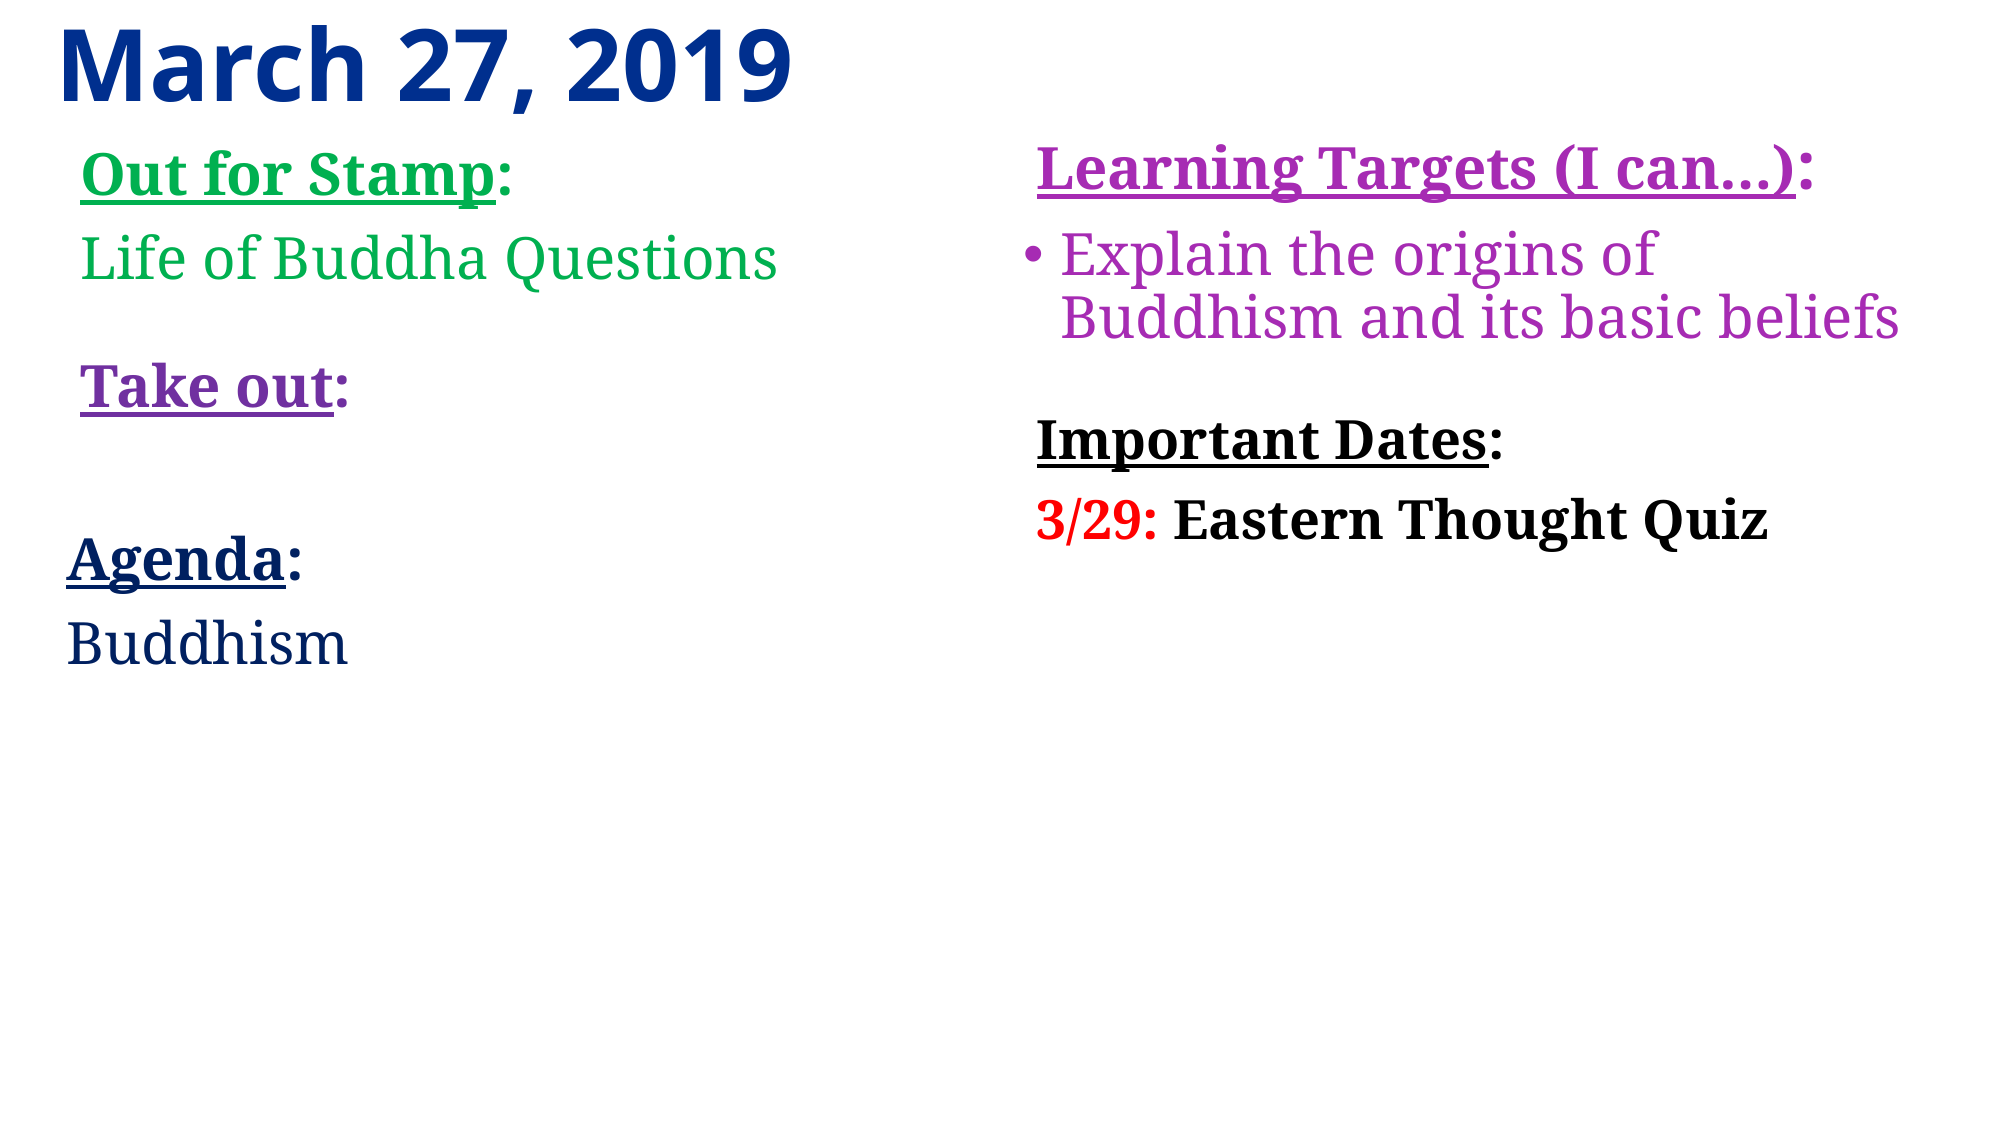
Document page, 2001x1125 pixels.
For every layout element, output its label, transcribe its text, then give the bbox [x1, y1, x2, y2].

list Out for Stamp: Life of Buddha Questions Take out: Agenda: Buddhism [51, 137, 975, 1100]
title March 27, 2019 [40, 0, 1959, 138]
list Learning Targets (I can…): Explain the origins of Buddhism and its basic beliefs Important Dates: 3/29: Eastern Thought Quiz [1008, 125, 1969, 1100]
